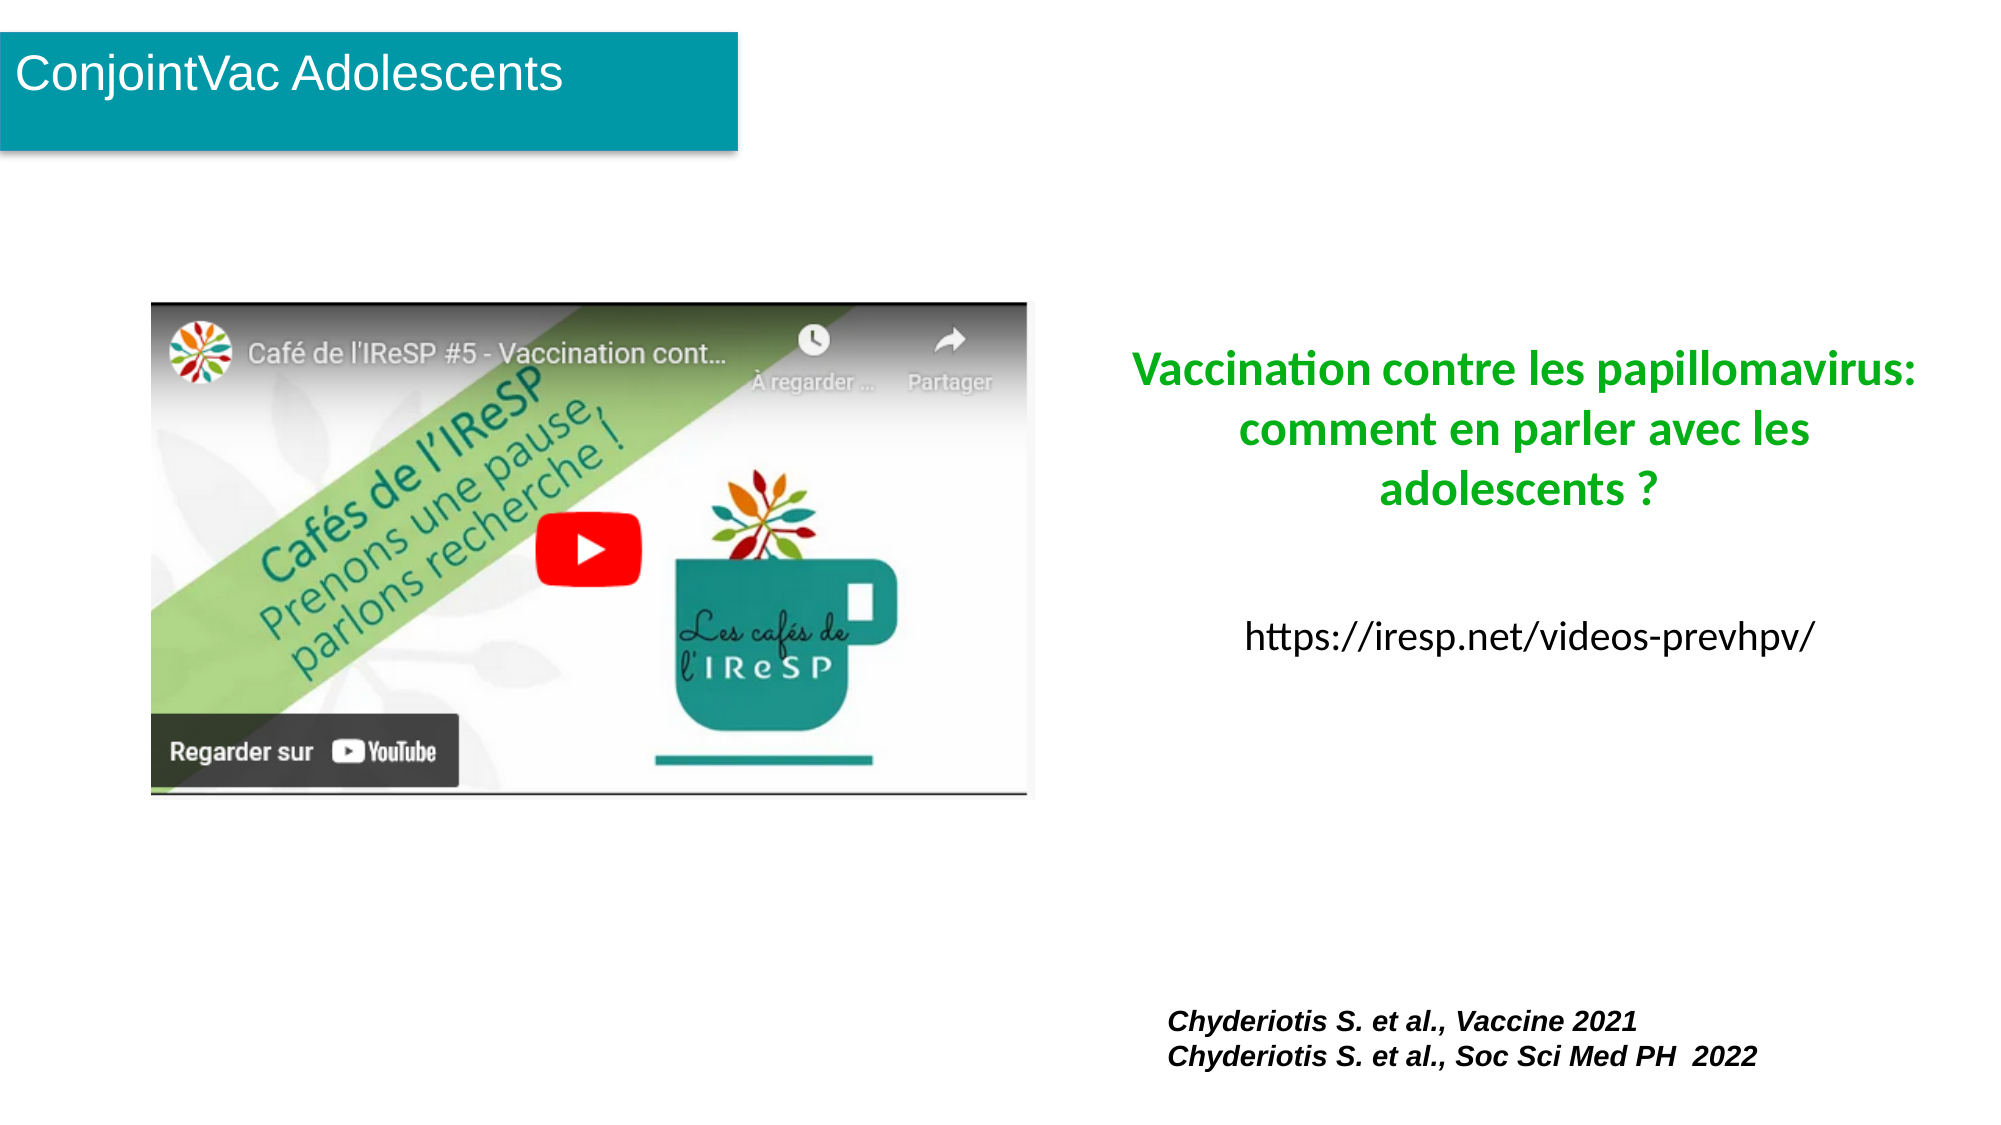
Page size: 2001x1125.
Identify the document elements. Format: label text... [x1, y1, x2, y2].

text_box https://iresp.net/videos-prevhpv/ [1229, 601, 1831, 667]
text_box ConjointVac Adolescents [0, 32, 738, 151]
text_box Chyderiotis S. et al., Vaccine 2021 Chyderiotis S. et al., Soc Sci Med PH 2022 [1152, 995, 1835, 1080]
picture [151, 301, 1035, 800]
text_box Vaccination contre les papillomavirus: comment en parler avec les adolescents ? [1110, 328, 1941, 523]
